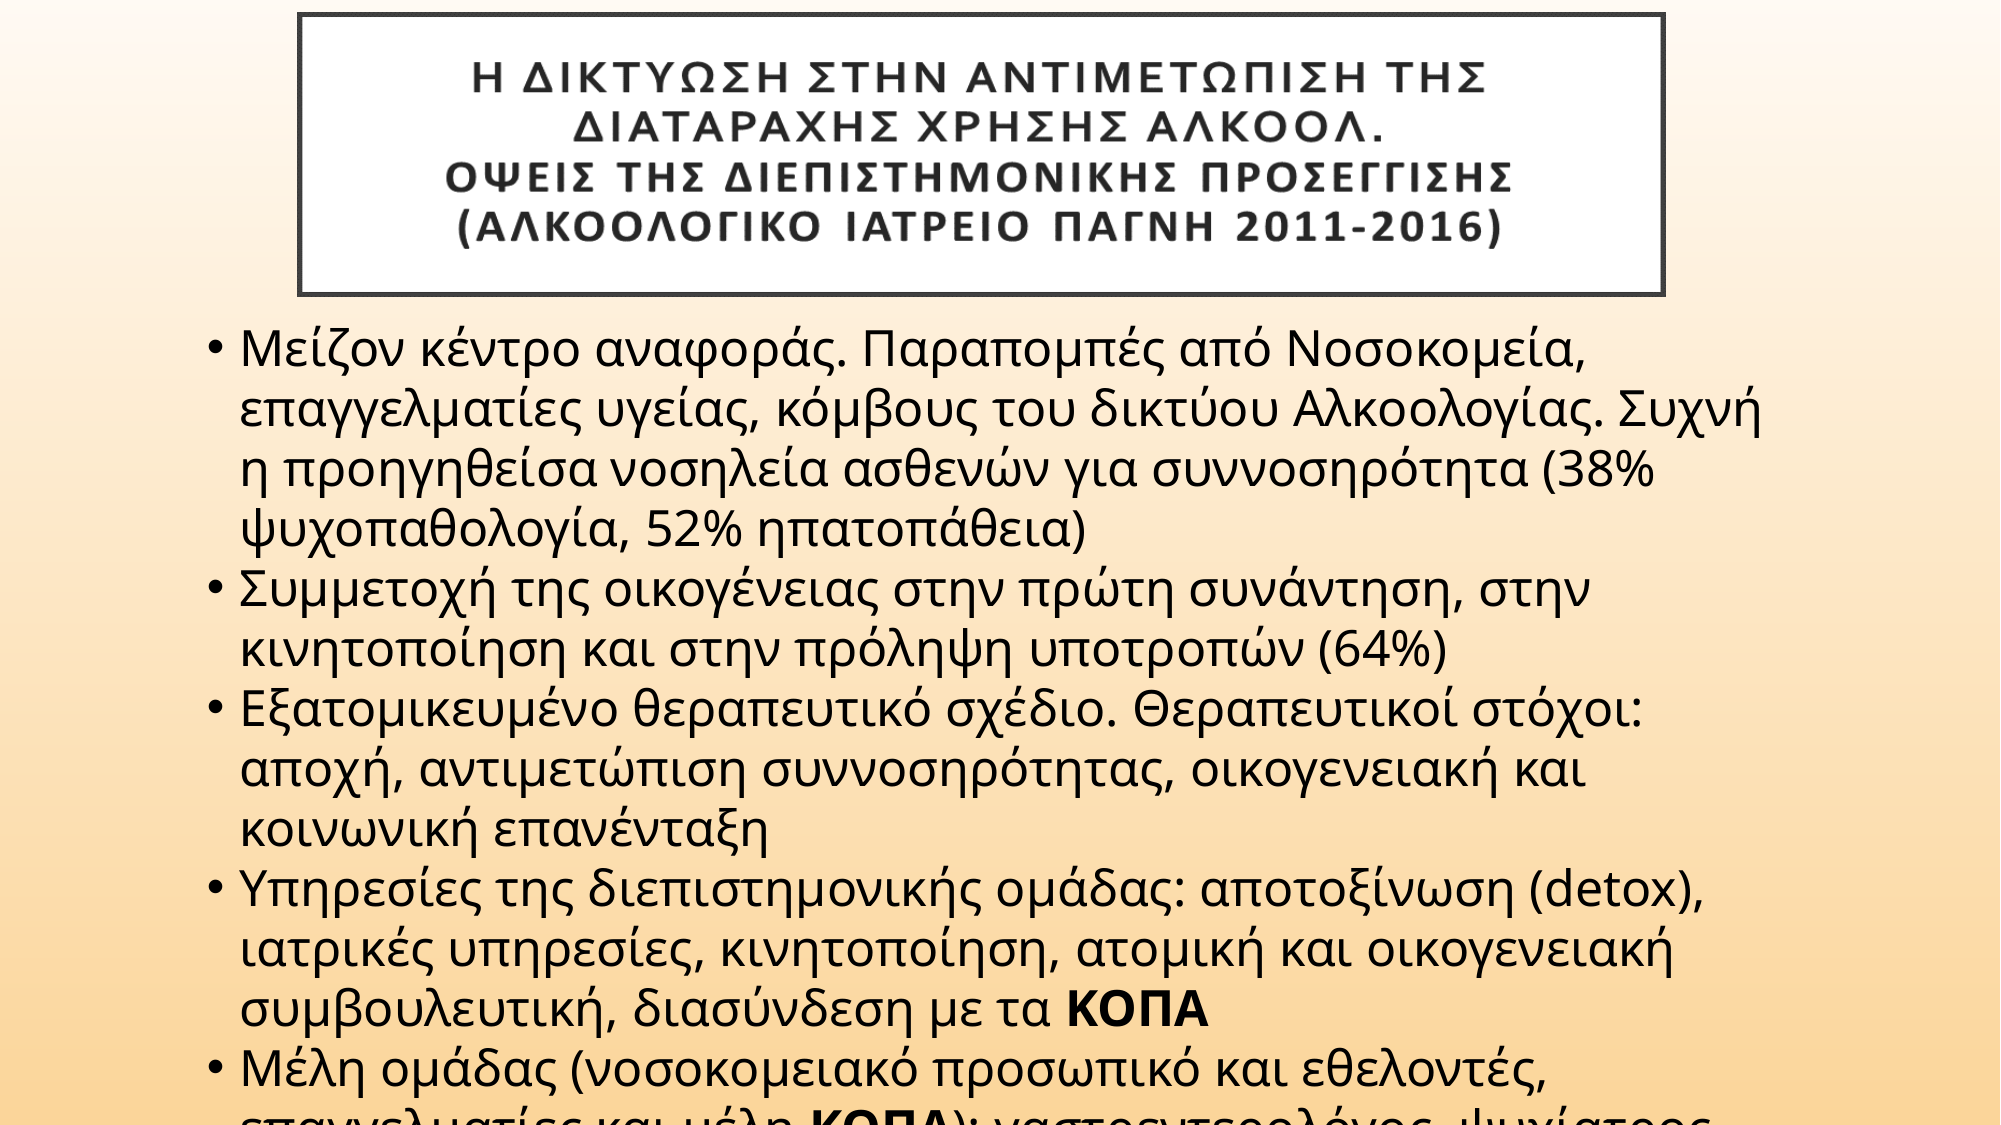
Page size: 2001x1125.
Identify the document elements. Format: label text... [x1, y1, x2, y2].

picture [297, 12, 1666, 297]
text_box Μείζον κέντρο αναφοράς. Παραπομπές από Νοσοκομεία, επαγγελματίες υγείας, κόμβους του δικτύου Αλκοολογίας. Συχνή η προηγηθείσα νοσηλεία ασθενών για συννοσηρότητα (38% ψυχοπαθολογία, 52% ηπατοπάθεια) Συμμετοχή της οικογένειας στην πρώτη συνάντηση, στην κινητοποίηση και στην πρόληψη υποτροπών (64%) Εξατομικευμένο θεραπευτικό σχέδιο. Θεραπευτικοί στόχοι: αποχή, αντιμετώπιση συννοσηρότητας, οικογενειακή και κοινωνική επανένταξη Υπηρεσίες της διεπιστημονικής ομάδας: αποτοξίνωση (detox), ιατρικές υπηρεσίες, κινητοποίηση, ατομική και οικογενειακή συμβουλευτική, διασύνδεση με τα ΚΟΠΑ Μέλη ομάδας (νοσοκομειακό προσωπικό και εθελοντές, επαγγελματίες και μέλη ΚΟΠΑ): γαστρεντερολόγος, ψυχίατρος, κοινωνιολόγος, κοινωνική λειτουργός, δύο εκπαιδευμένα μέλη ΚΟΠΑ [192, 249, 1819, 1125]
